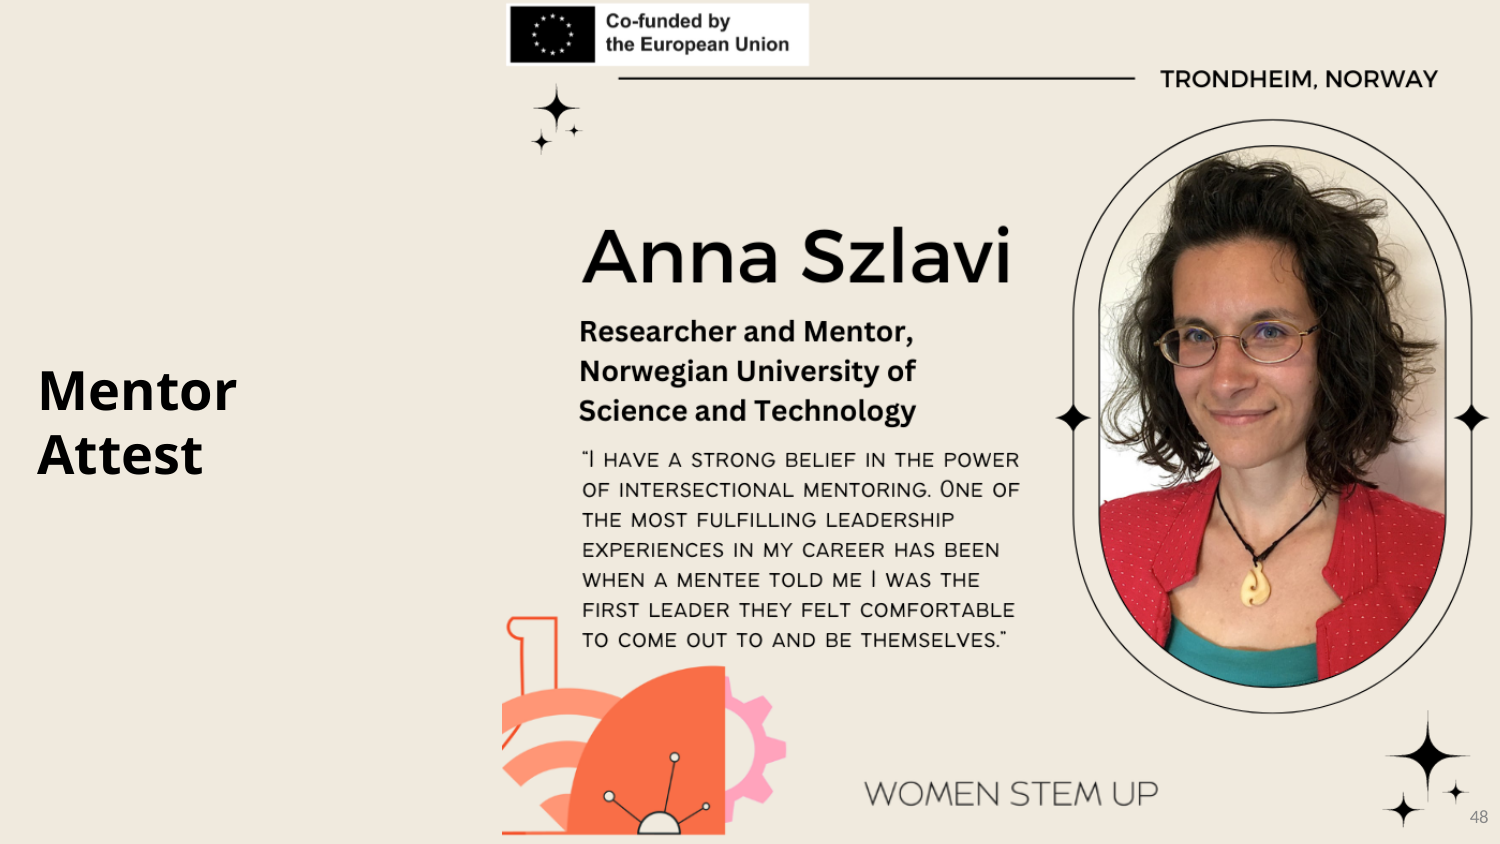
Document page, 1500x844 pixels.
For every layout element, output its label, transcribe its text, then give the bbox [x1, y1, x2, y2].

picture [0, 0, 1500, 844]
text_box Mentor Attest [22, 340, 497, 501]
